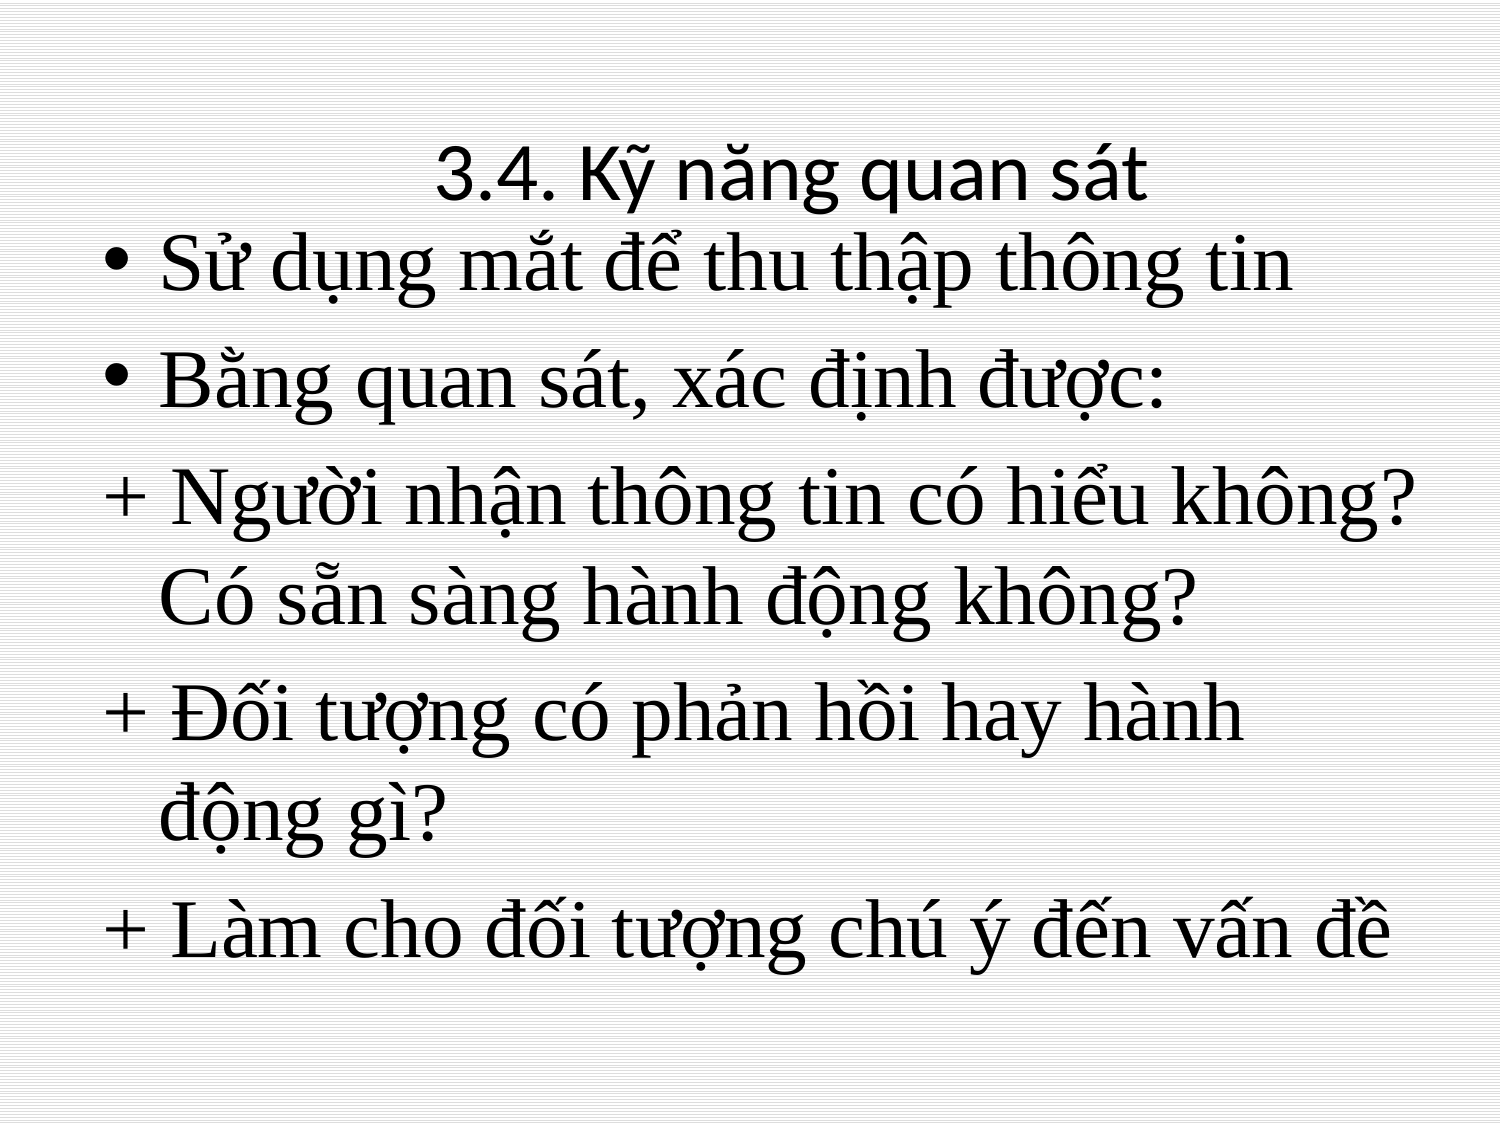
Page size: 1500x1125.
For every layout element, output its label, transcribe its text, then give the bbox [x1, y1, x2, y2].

title 3.4. Kỹ năng quan sát [172, 50, 1411, 200]
list Sử dụng mắt để thu thập thông tin Bằng quan sát, xác định được: + Người nhận thông tin có hiểu không? Có sẵn sàng hành động không? + Đối tượng có phản hồi hay hành động gì? + Làm cho đối tượng chú ý đến vấn đề [87, 200, 1438, 1013]
